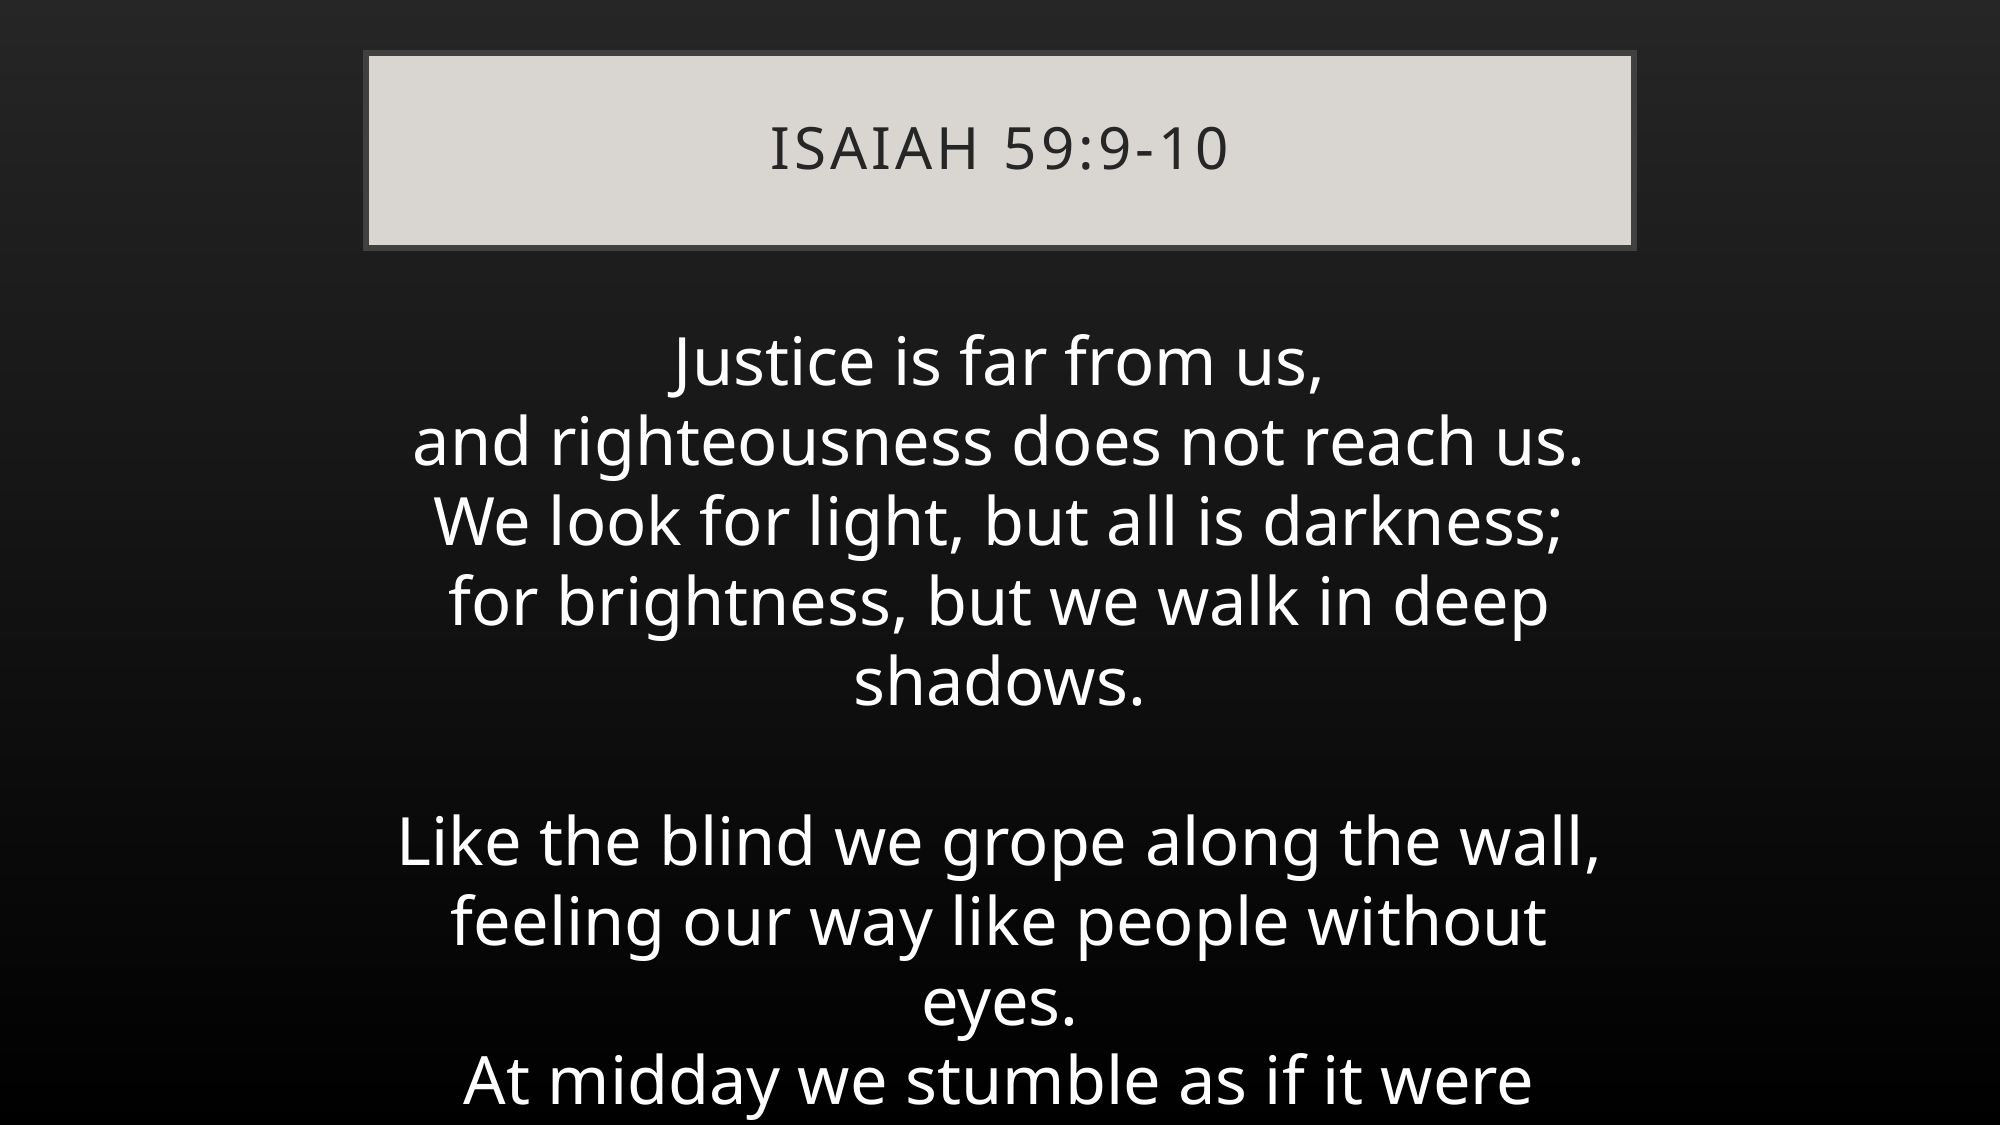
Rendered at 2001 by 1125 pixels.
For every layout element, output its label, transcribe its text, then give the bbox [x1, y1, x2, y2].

text_box Justice is far from us, and righteousness does not reach us. We look for light, but all is darkness; for brightness, but we walk in deep shadows. Like the blind we grope along the wall, feeling our way like people without eyes. At midday we stumble as if it were twilight; among the strong, we are like the dead. [366, 311, 1634, 1125]
title Isaiah 59:9-10 [363, 50, 1637, 251]
